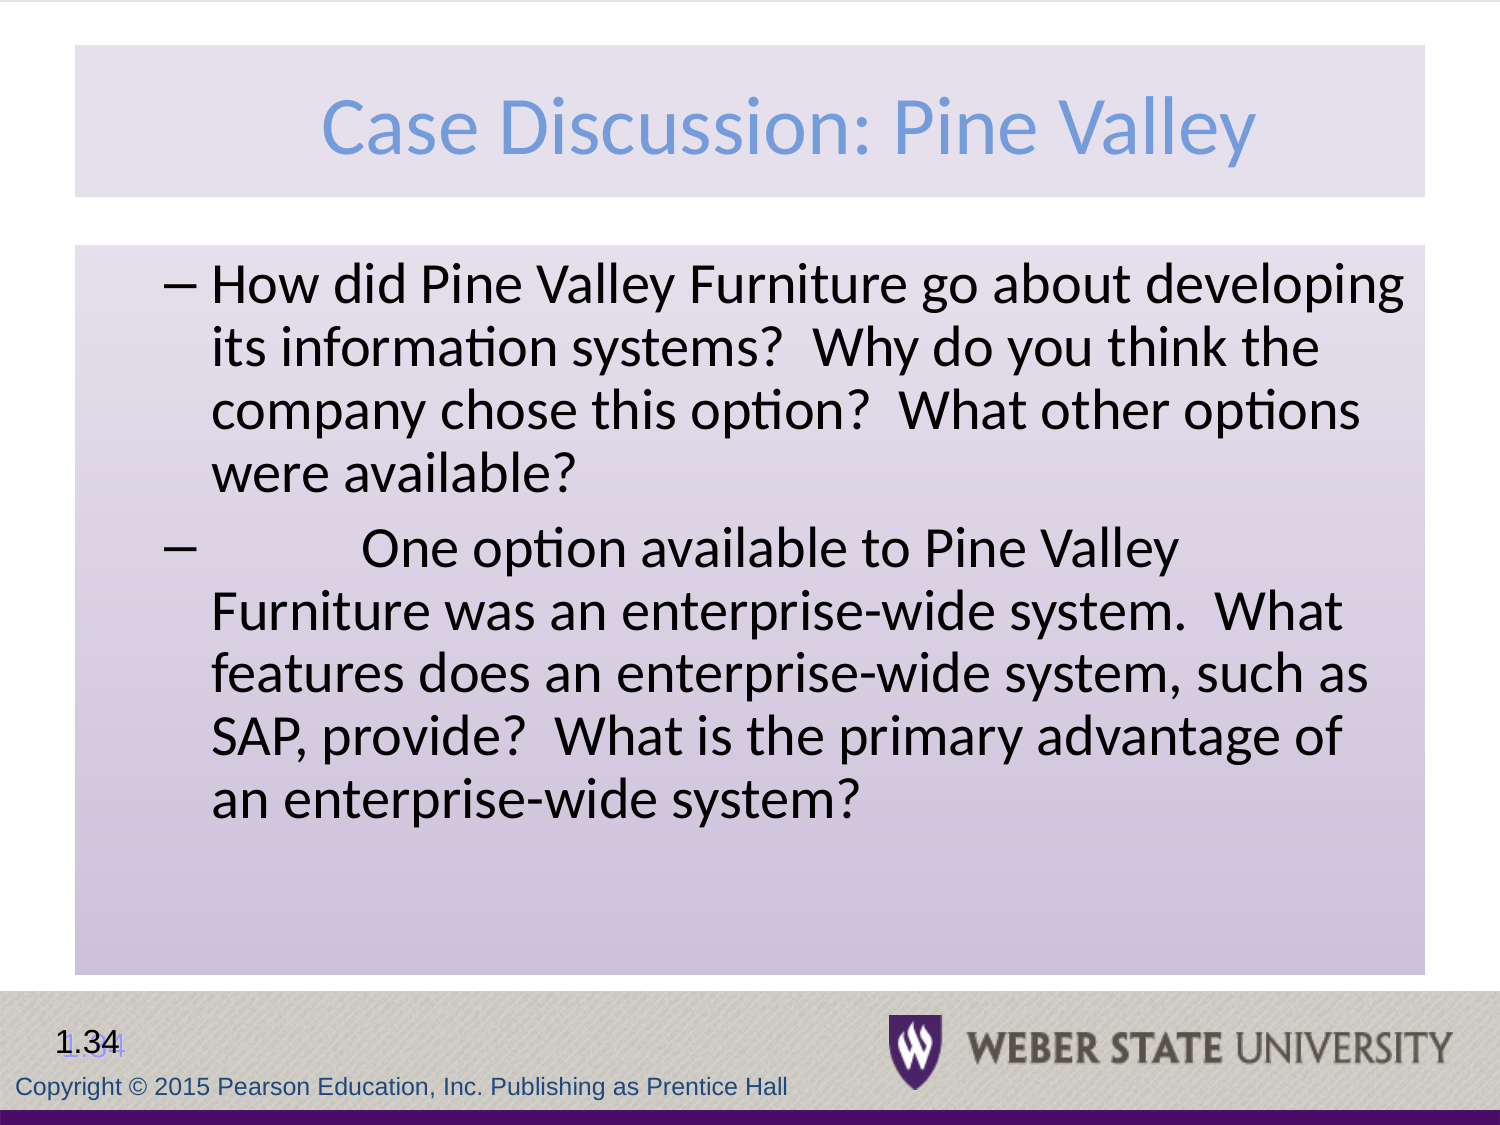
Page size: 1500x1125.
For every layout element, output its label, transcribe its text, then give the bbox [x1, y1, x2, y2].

footer Copyright © 2015 Pearson Education, Inc. Publishing as Prentice Hall [0, 1063, 850, 1113]
title Case Discussion: Pine Valley [75, 45, 1425, 198]
text_box 1.34 [37, 1012, 138, 1107]
list How did Pine Valley Furniture go about developing its information systems? Why do you think the company chose this option? What other options were available? One option available to Pine Valley Furniture was an enterprise-wide system. What features does an enterprise-wide system, such as SAP, provide? What is the primary advantage of an enterprise-wide system? [75, 245, 1425, 975]
picture [0, 2, 1500, 1125]
